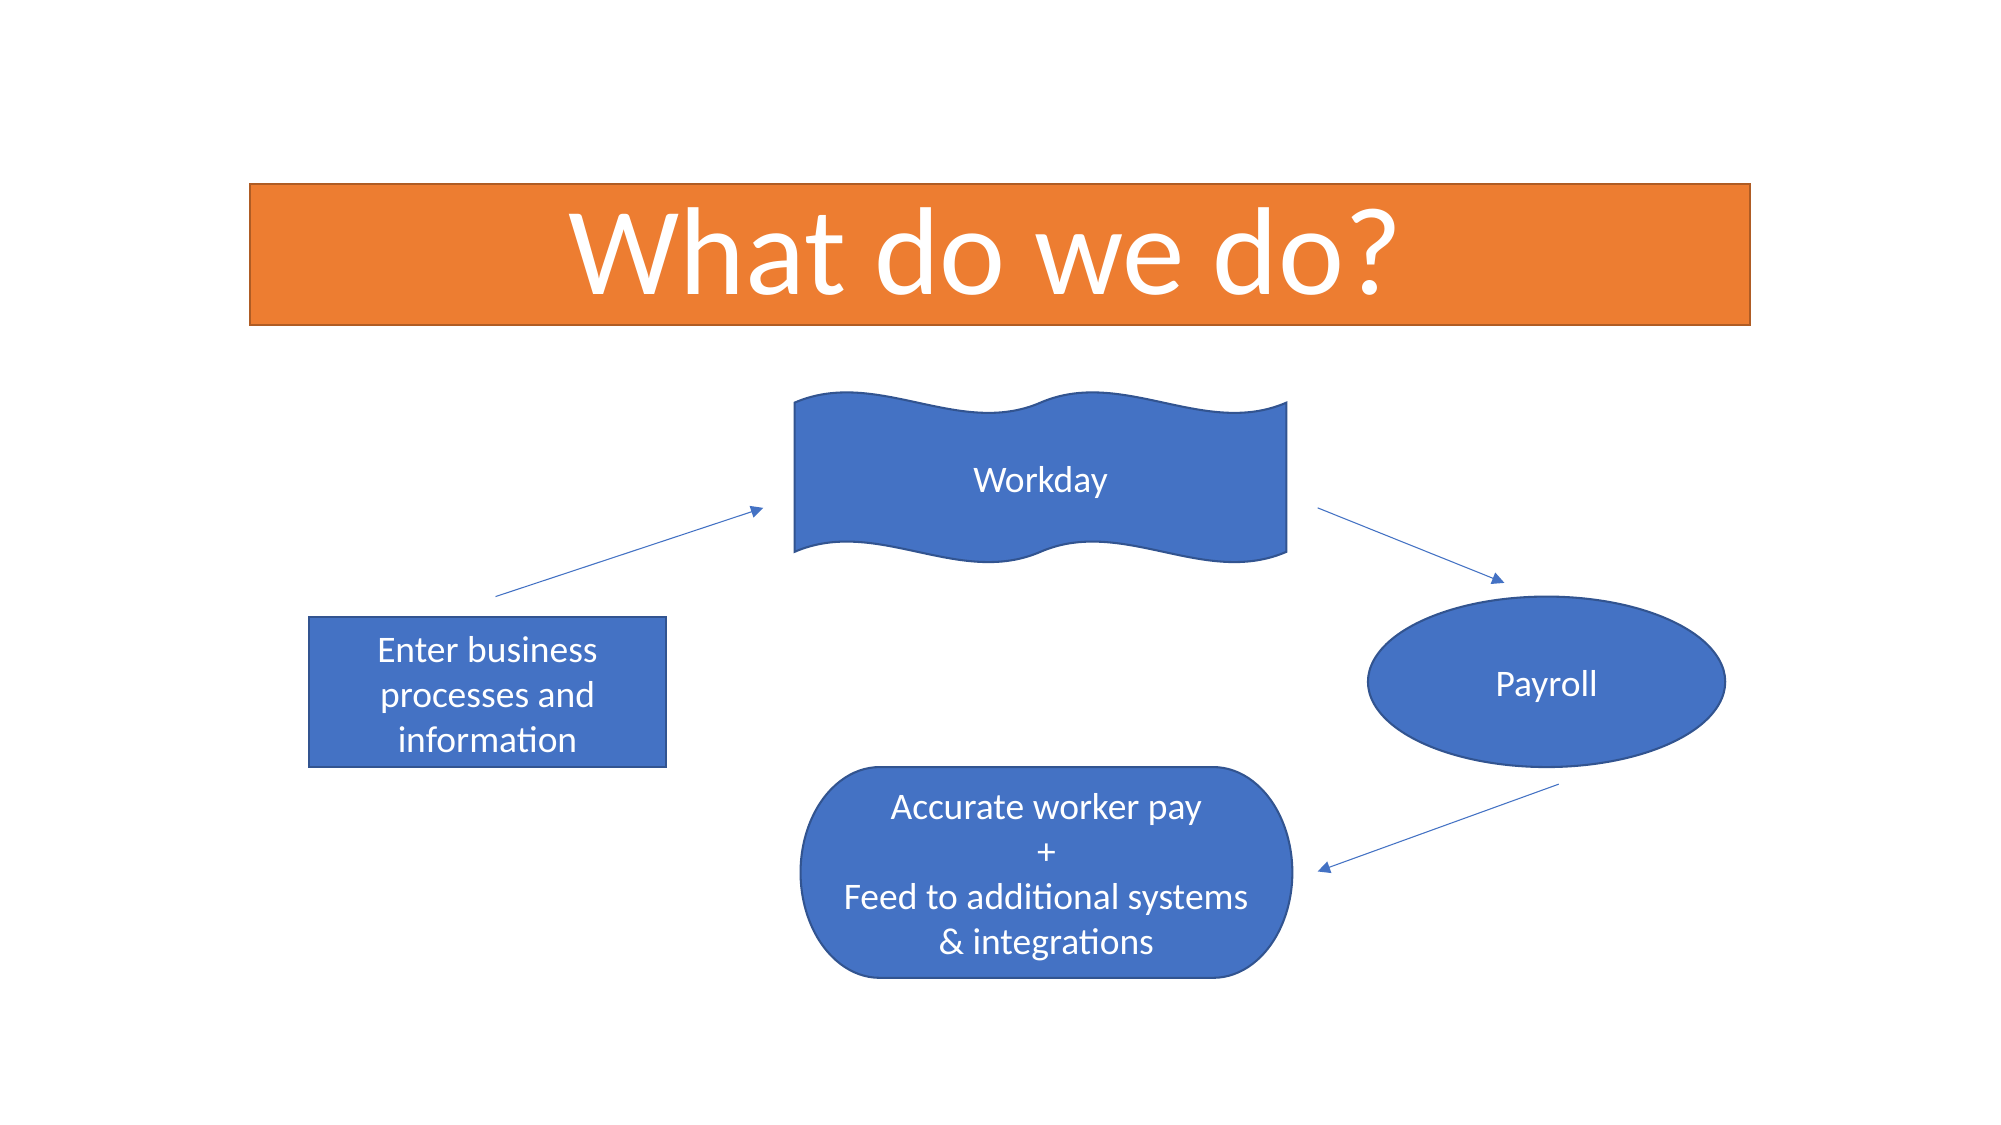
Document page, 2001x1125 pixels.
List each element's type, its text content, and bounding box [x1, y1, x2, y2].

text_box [1317, 507, 1505, 583]
text_box Enter business processes and information [308, 616, 667, 768]
text_box Payroll [1366, 595, 1727, 769]
text_box Workday [793, 391, 1288, 564]
text_box Accurate worker pay + Feed to additional systems & integrations [799, 766, 1294, 979]
title What do we do? [249, 183, 1751, 326]
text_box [1317, 784, 1559, 872]
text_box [495, 507, 764, 597]
subtitle [274, 368, 1775, 1020]
